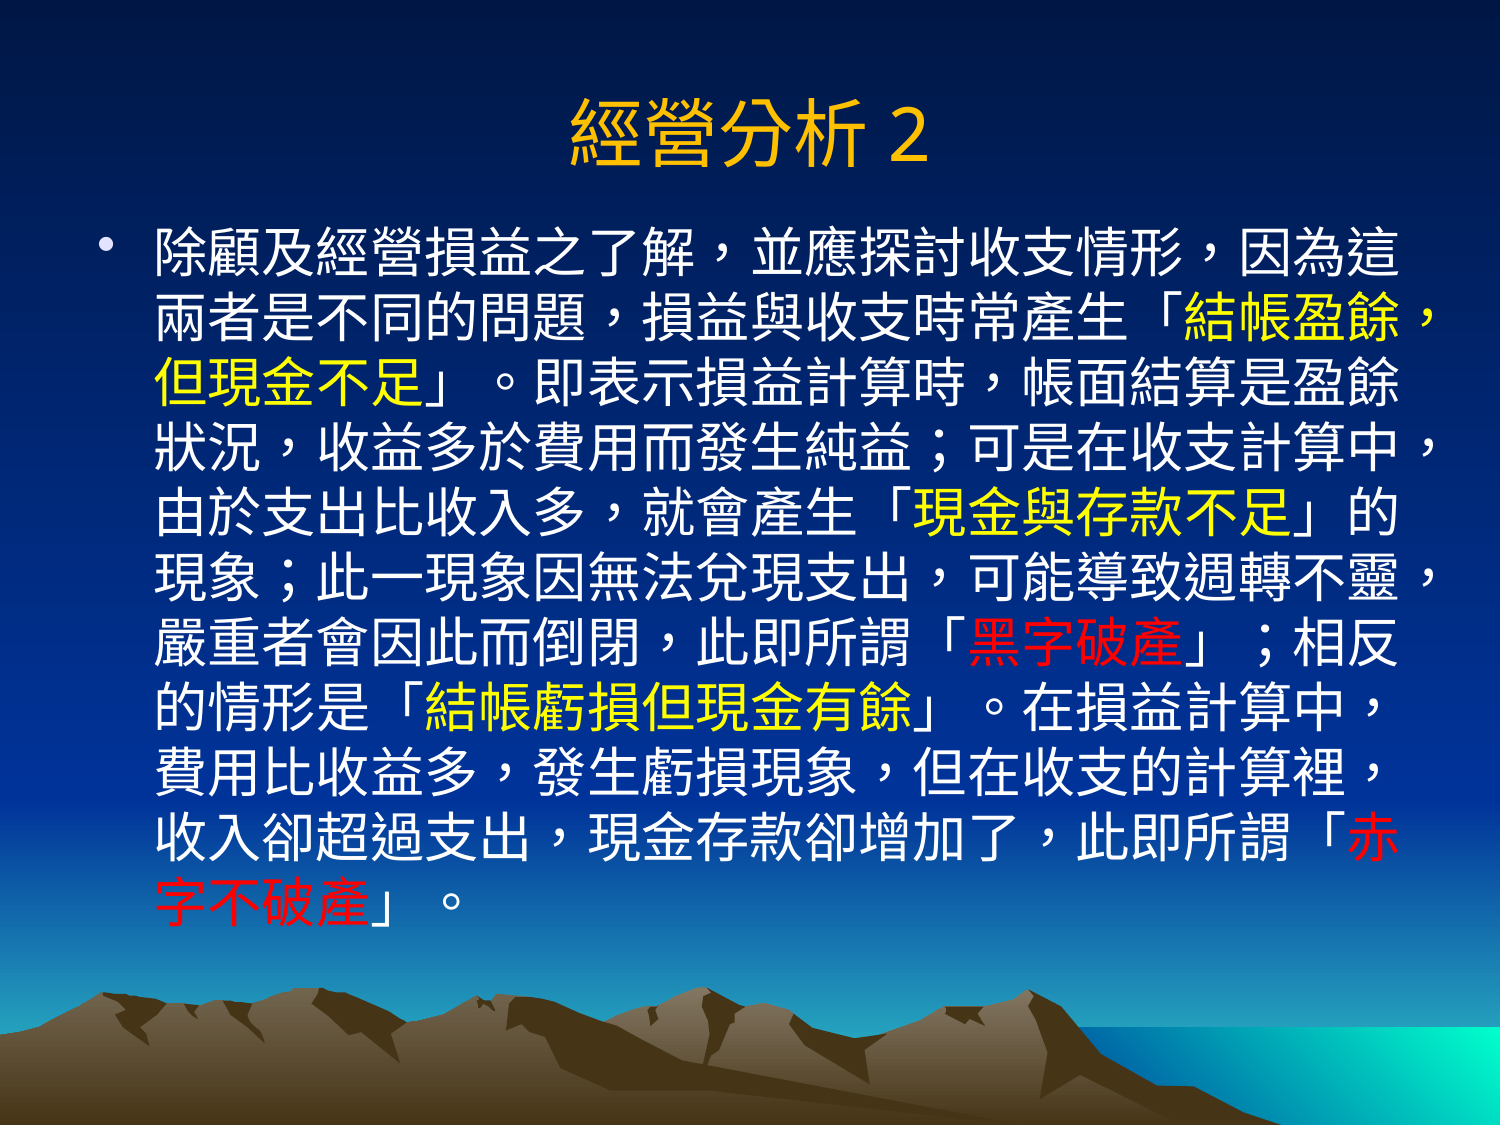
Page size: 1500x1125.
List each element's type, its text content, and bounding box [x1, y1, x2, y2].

title 經營分析2 [75, 37, 1425, 225]
list 除顧及經營損益之了解，並應探討收支情形，因為這兩者是不同的問題，損益與收支時常產生「結帳盈餘，但現金不足」。即表示損益計算時，帳面結算是盈餘狀況，收益多於費用而發生純益；可是在收支計算中，由於支出比收入多，就會產生「現金與存款不足」的現象；此一現象因無法兌現支出，可能導致週轉不靈，嚴重者會因此而倒閉，此即所謂「黑字破產」；相反的情形是「結帳虧損但現金有餘」。在損益計算中，費用比收益多，發生虧損現象，但在收支的計算裡，收入卻超過支出，現金存款卻增加了，此即所謂「赤字不破產」。 [81, 210, 1433, 949]
